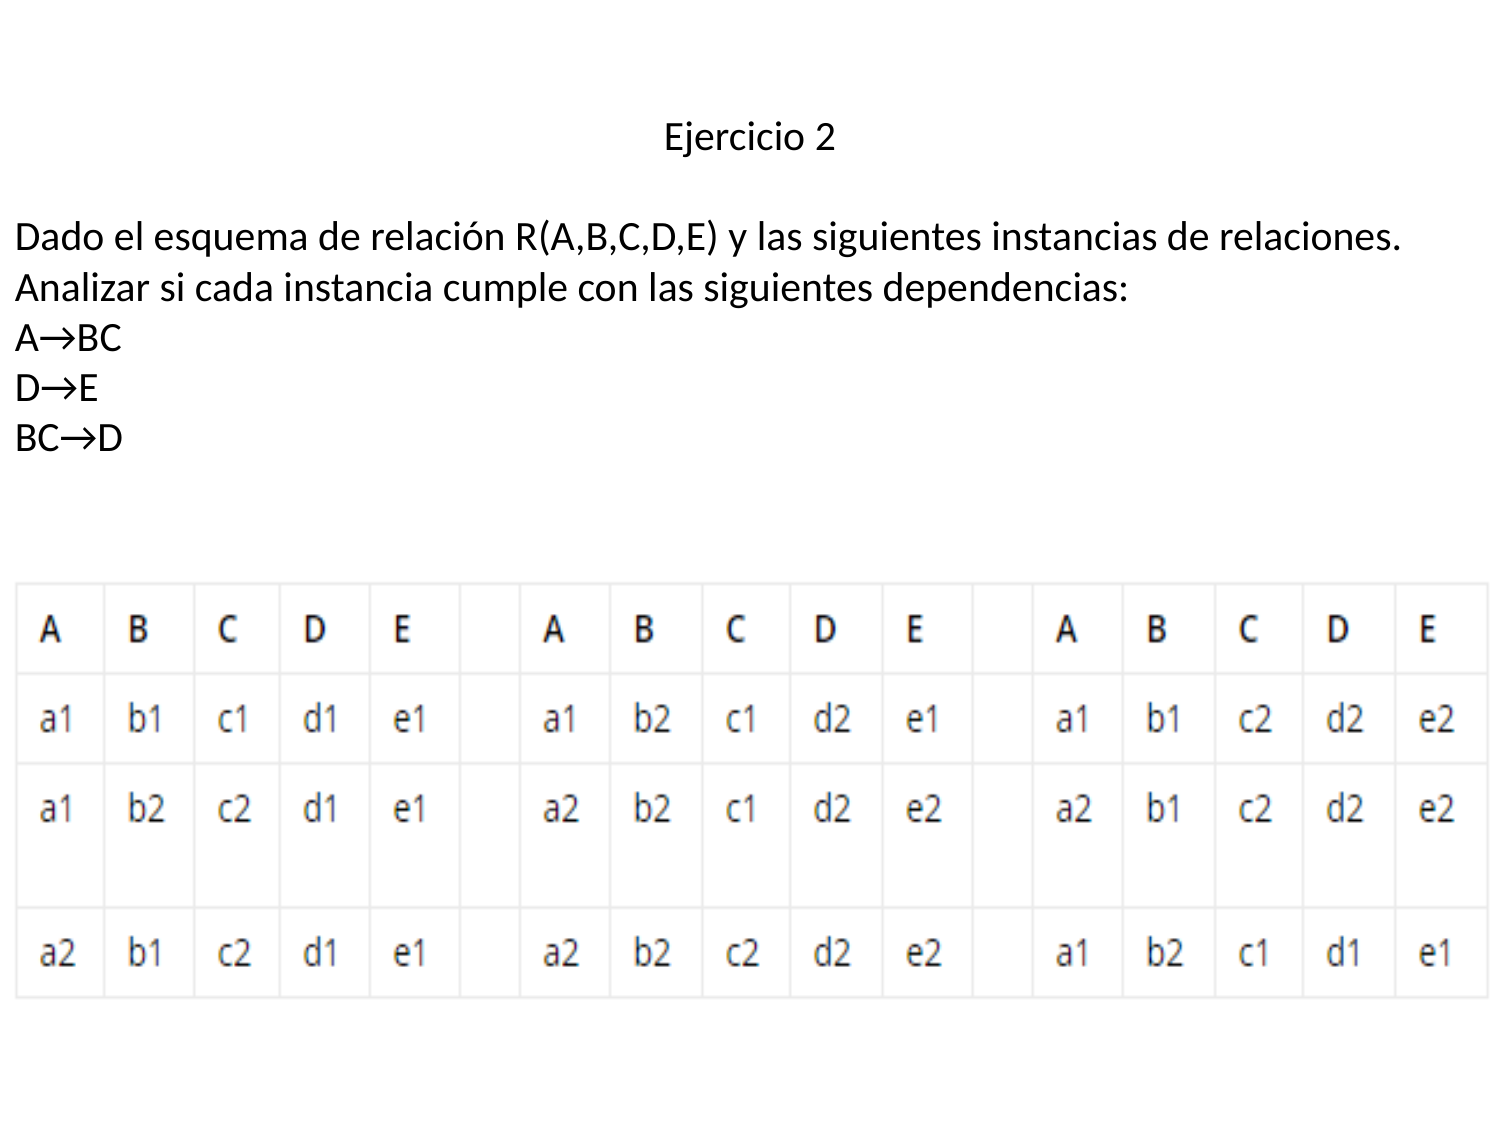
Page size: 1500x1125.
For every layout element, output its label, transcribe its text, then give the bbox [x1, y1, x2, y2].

text_box Ejercicio 2 Dado el esquema de relación R(A,B,C,D,E) y las siguientes instancias de relaciones. Analizar si cada instancia cumple con las siguientes dependencias: A→BC D→E BC→D [0, 101, 1500, 512]
picture [0, 553, 1498, 1021]
